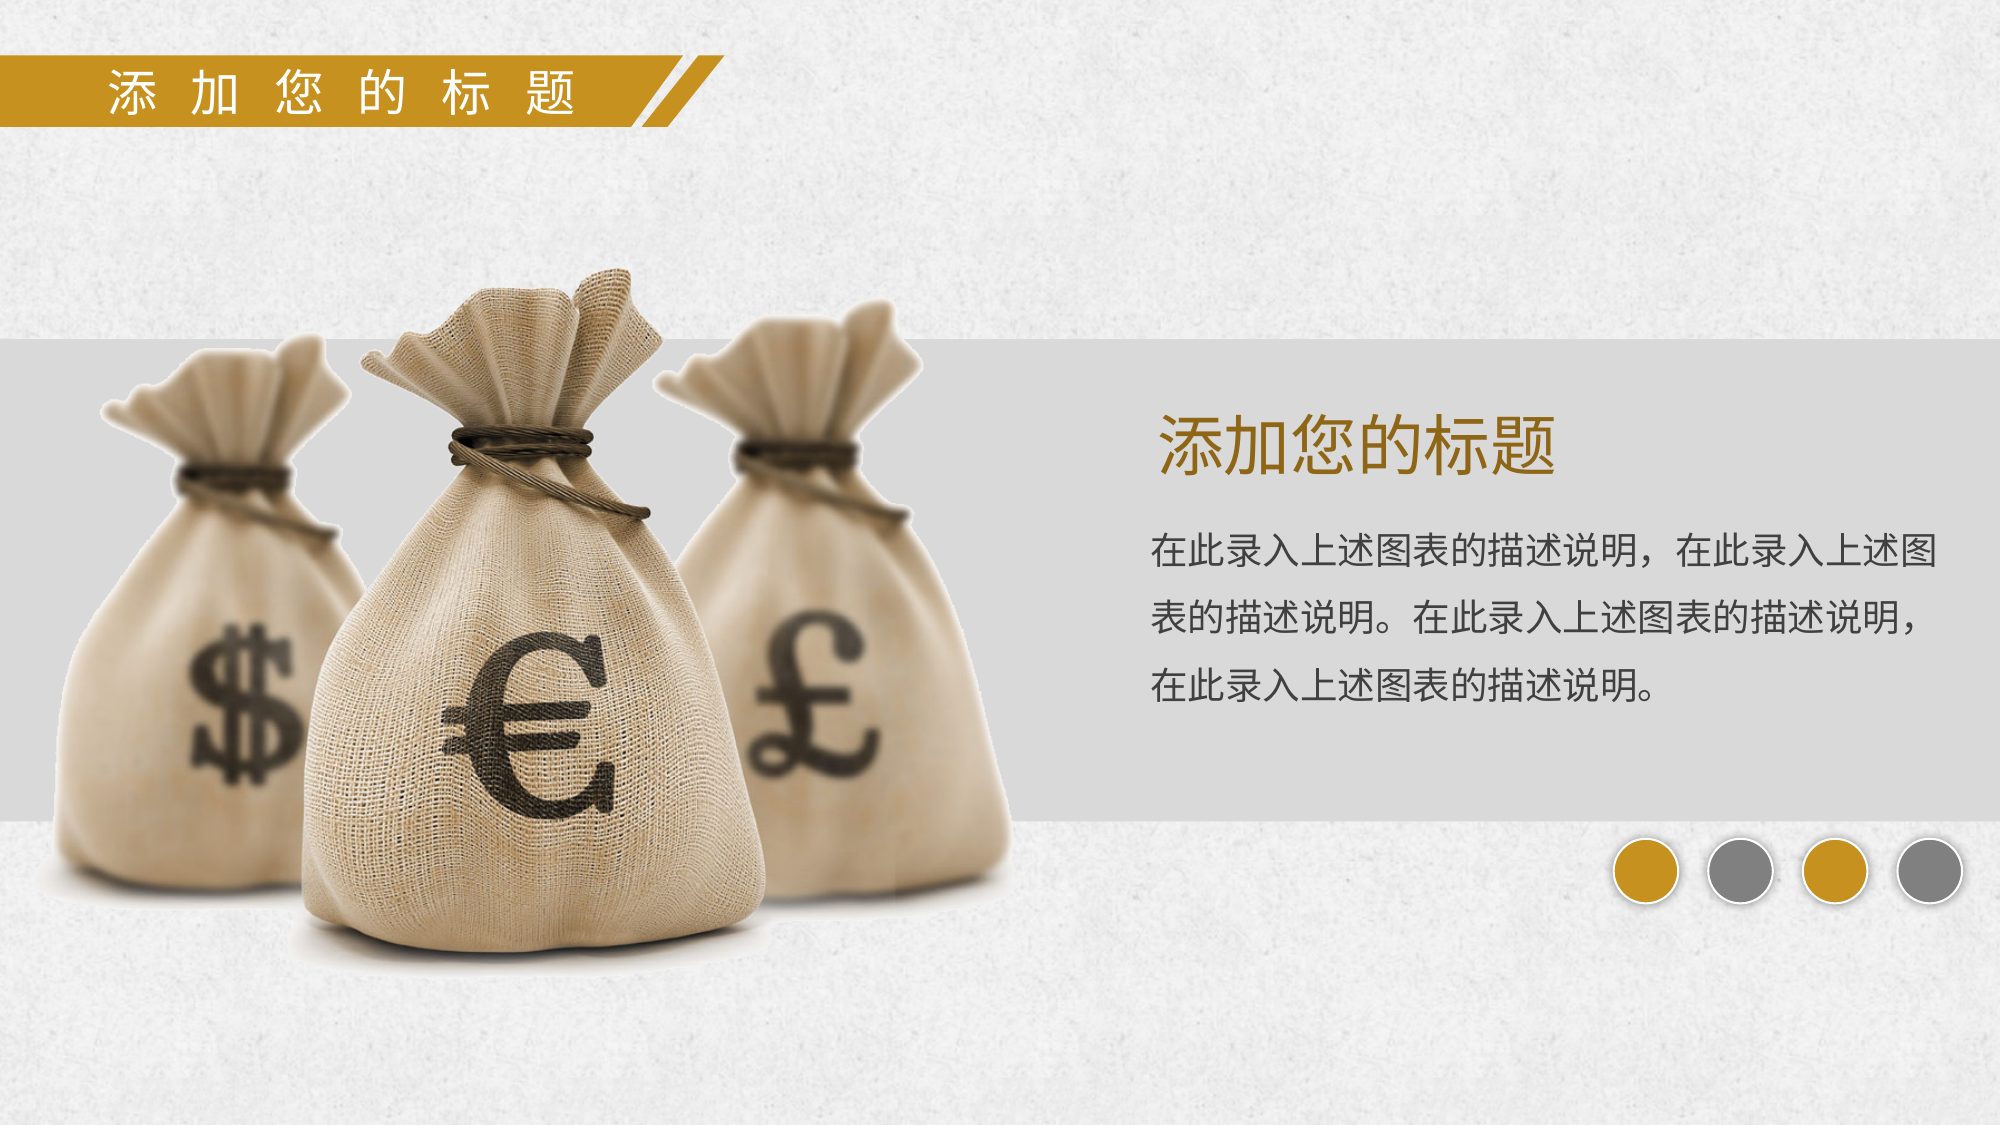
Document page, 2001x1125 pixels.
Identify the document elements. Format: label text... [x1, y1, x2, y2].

text_box [1612, 837, 1680, 905]
text_box [1077, 338, 2000, 822]
picture [0, 0, 2000, 1125]
text_box [1801, 837, 1869, 905]
text_box [639, 54, 727, 128]
text_box 添加您的标题 [1096, 396, 1622, 491]
text_box [1896, 837, 1964, 905]
text_box 添 加 您 的 标 题 [0, 54, 686, 128]
text_box 在此录入上述图表的描述说明，在此录入上述图表的描述说明。在此录入上述图表的描述说明，在此录入上述图表的描述说明。 [1135, 497, 1981, 715]
text_box [1707, 837, 1774, 905]
